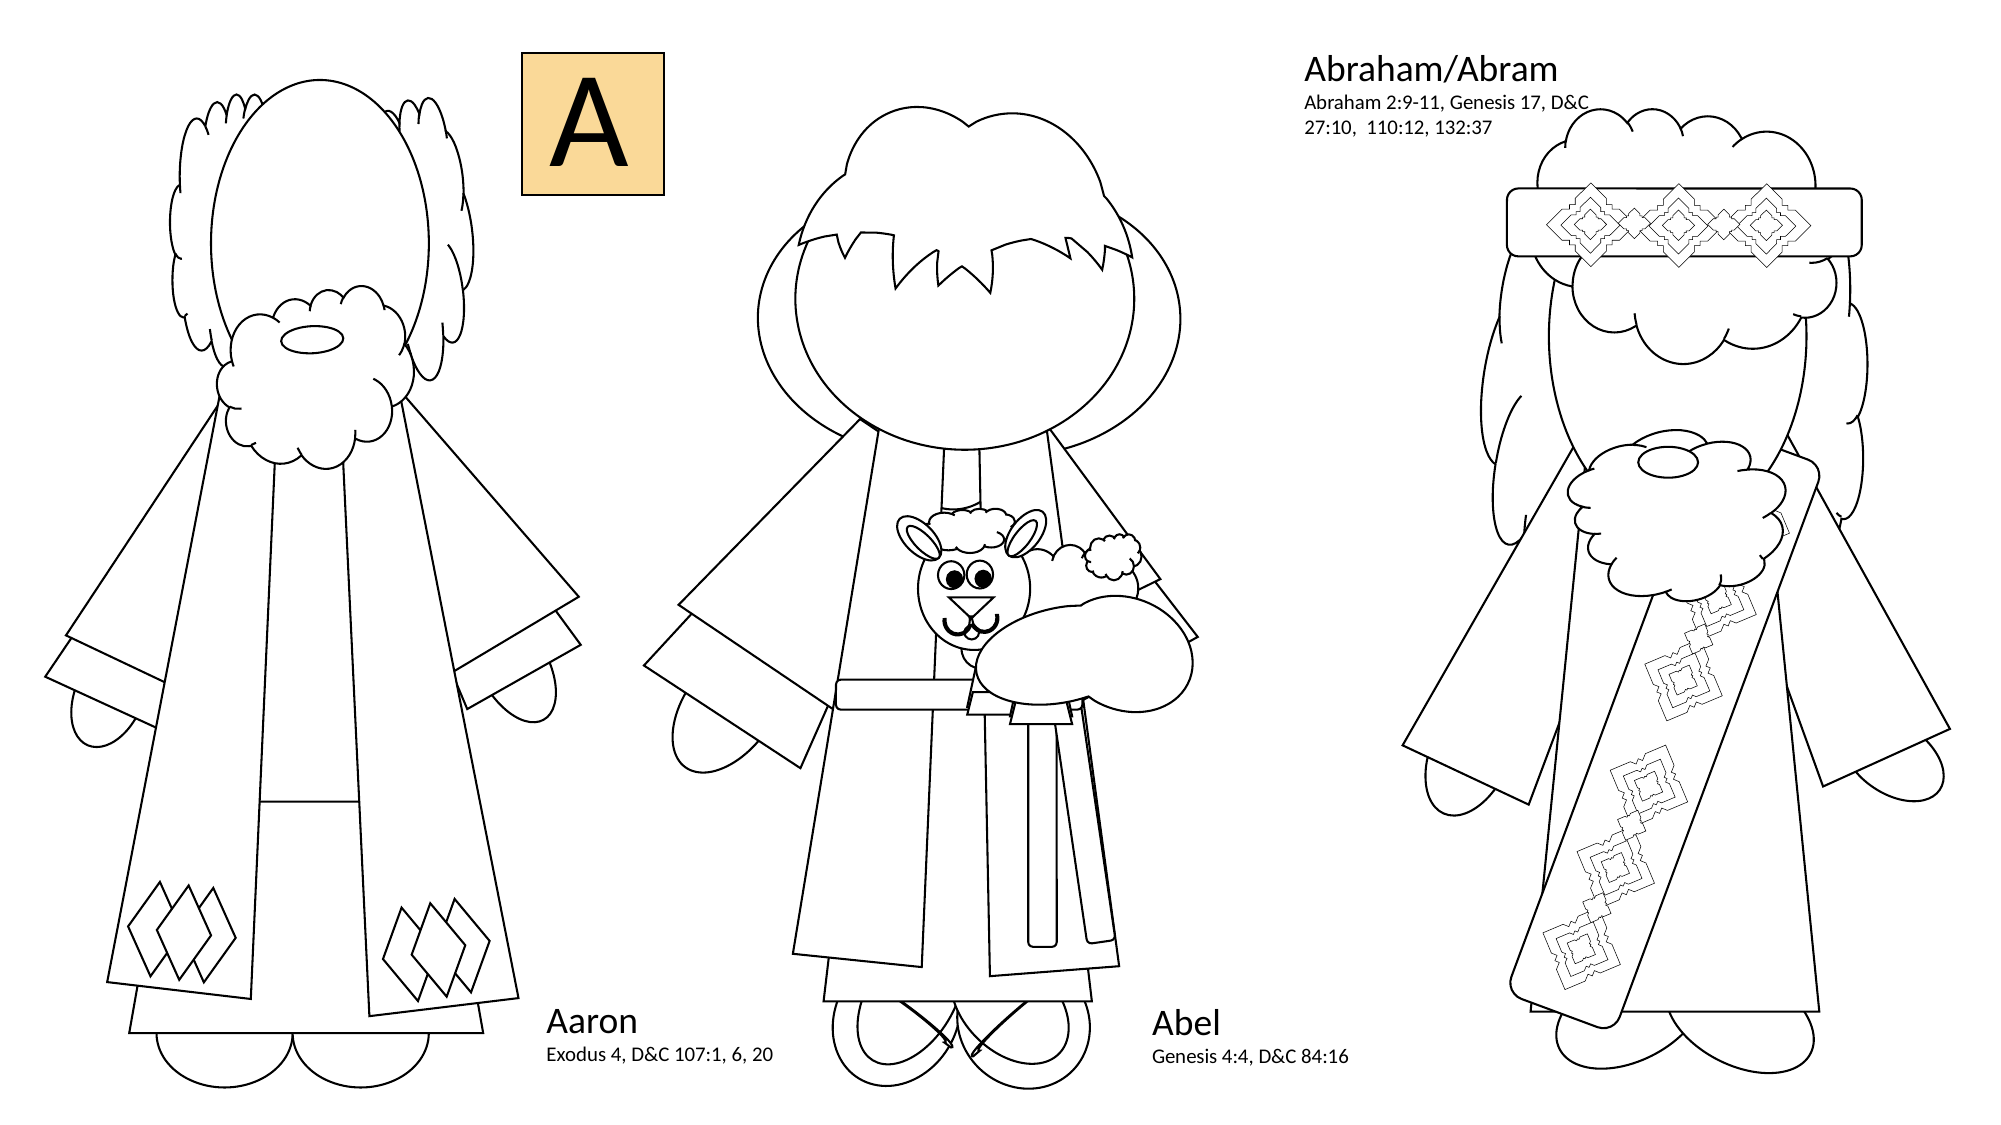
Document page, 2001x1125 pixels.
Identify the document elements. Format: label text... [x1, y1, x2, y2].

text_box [1430, 108, 1950, 1066]
text_box Abraham/Abram Abraham 2:9-11, Genesis 17, D&C 27:10, 110:12, 132:37 [1289, 36, 1605, 146]
text_box Aaron Exodus 4, D&C 107:1, 6, 20 [548, 988, 684, 1074]
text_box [684, 100, 1192, 1092]
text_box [75, 79, 548, 1088]
text_box Abel Genesis 4:4, D&C 84:16 [1192, 990, 1407, 1075]
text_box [522, 21, 668, 203]
